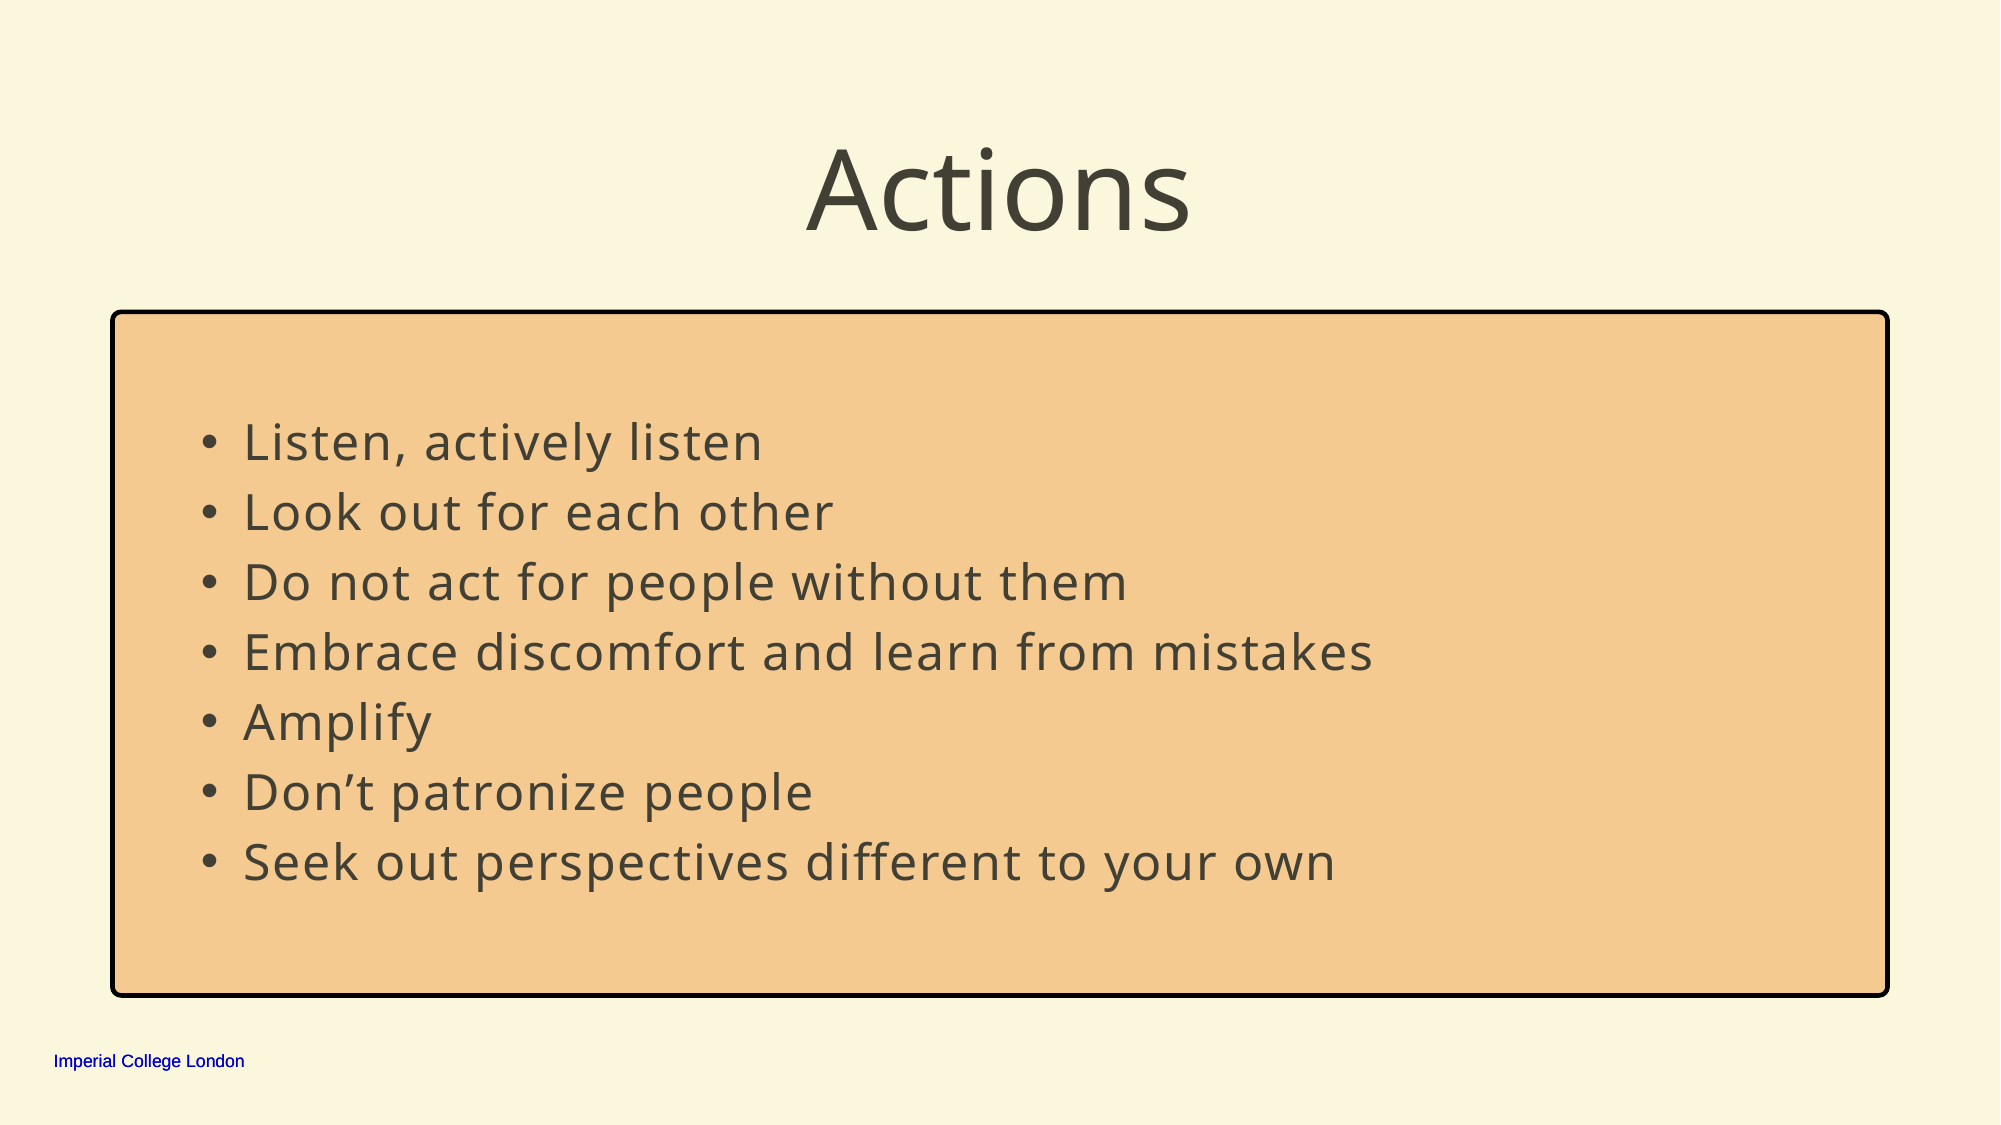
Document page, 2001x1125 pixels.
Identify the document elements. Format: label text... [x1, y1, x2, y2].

text_box Actions [112, 109, 1888, 253]
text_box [112, 311, 1888, 996]
